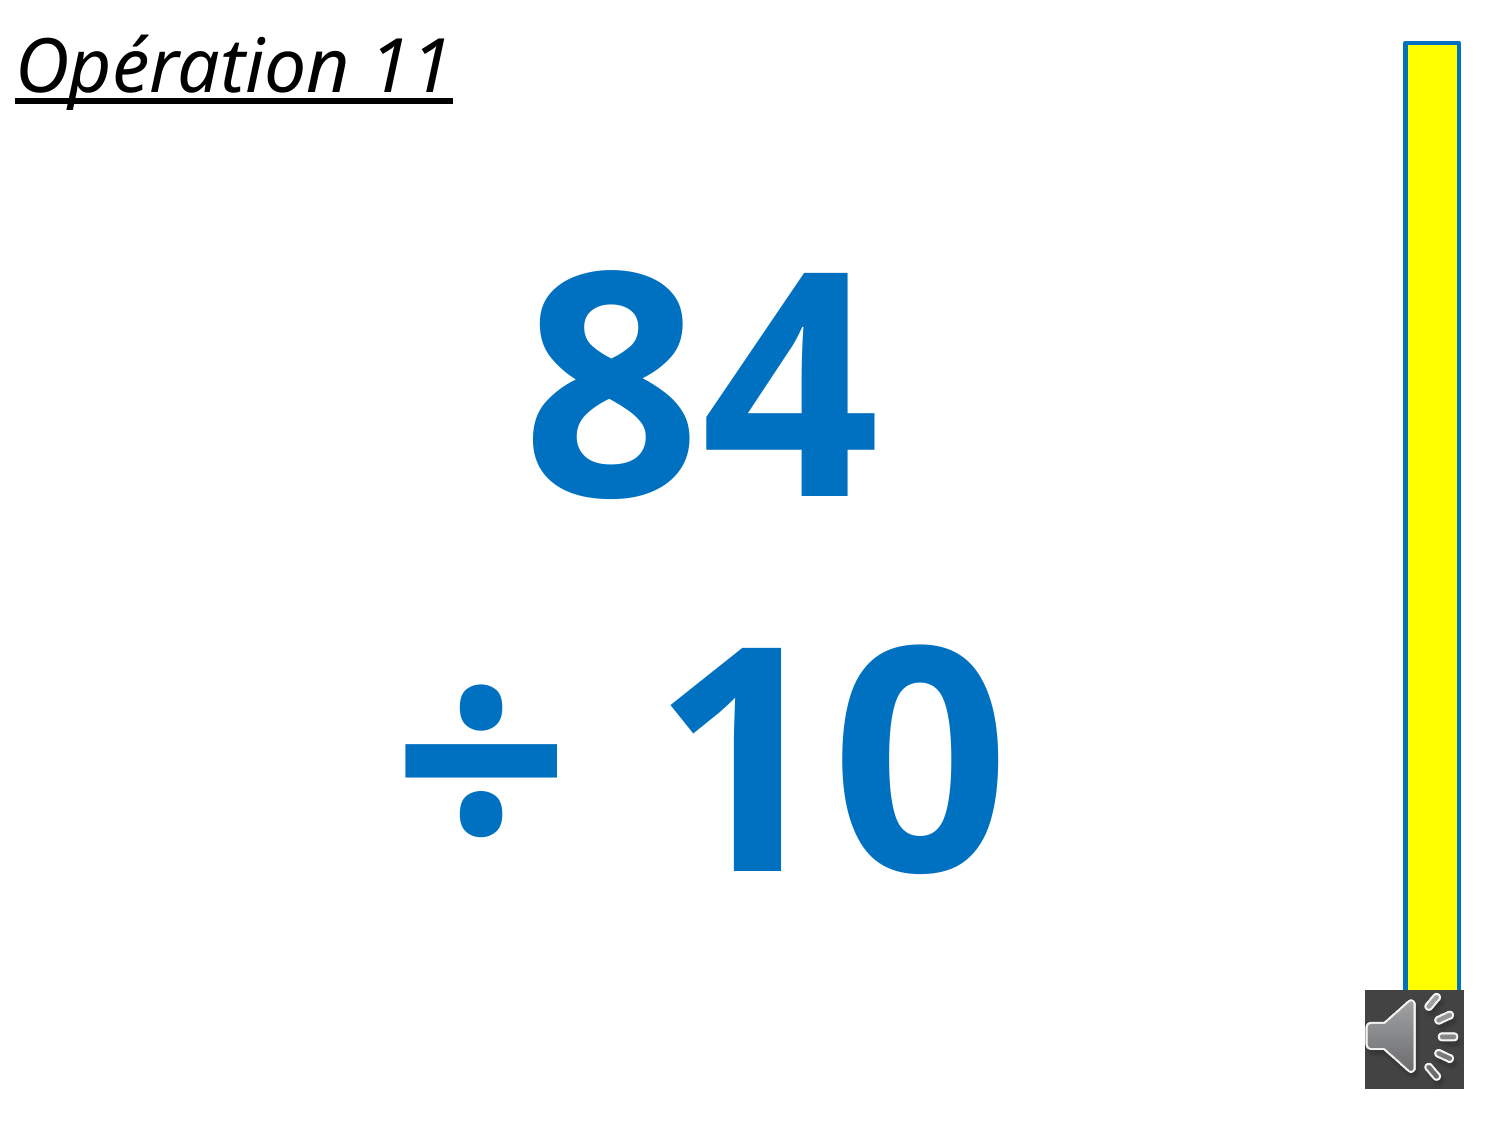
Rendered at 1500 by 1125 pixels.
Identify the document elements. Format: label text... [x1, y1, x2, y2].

text_box [1403, 41, 1461, 987]
picture [1364, 989, 1465, 1090]
text_box 84 ÷ 10 [0, 176, 1403, 941]
title Opération 11 [0, 0, 502, 126]
